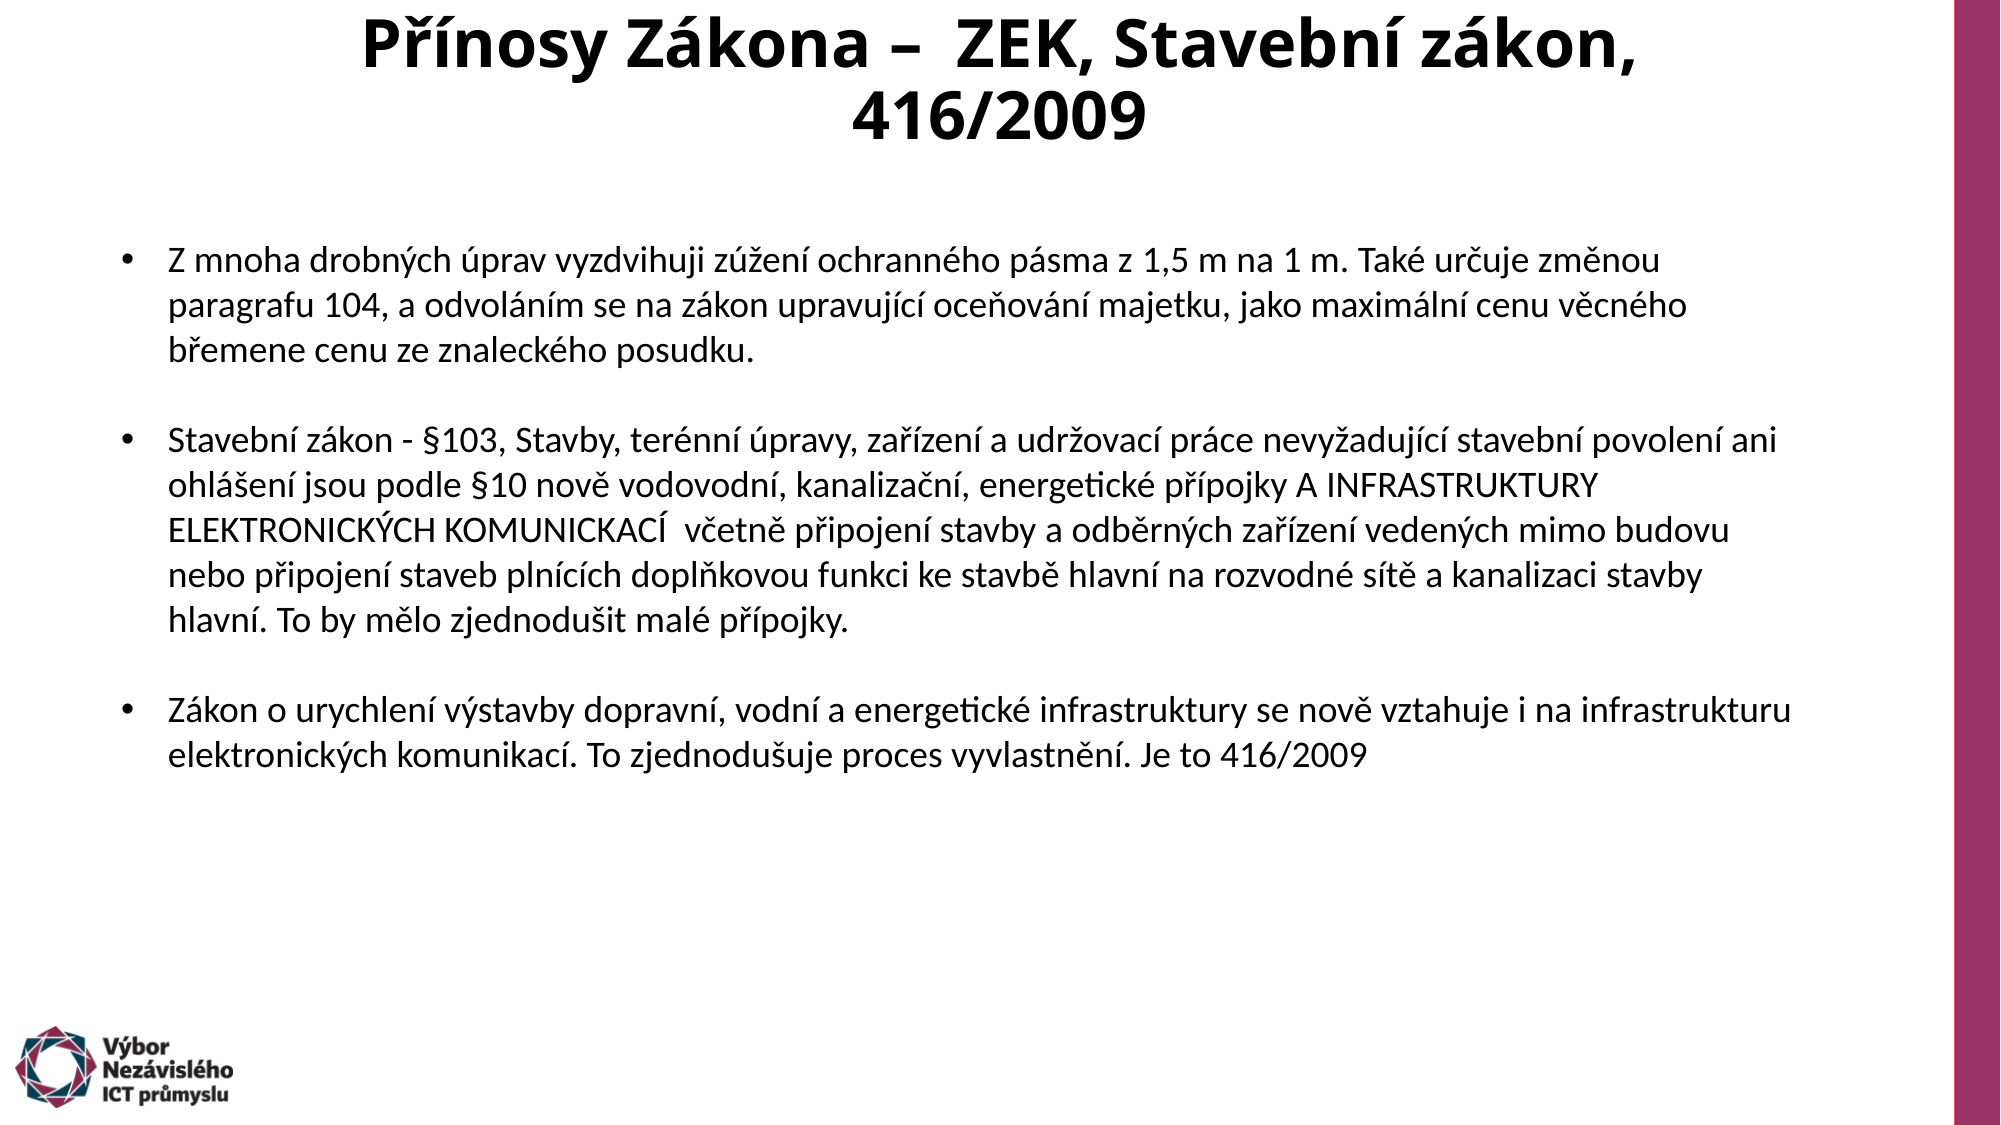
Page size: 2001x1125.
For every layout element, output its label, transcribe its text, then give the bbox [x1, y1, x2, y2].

title Přínosy Zákona – ZEK, Stavební zákon, 416/2009 [249, 51, 1750, 161]
text_box Z mnoha drobných úprav vyzdvihuji zúžení ochranného pásma z 1,5 m na 1 m. Také určuje změnou paragrafu 104, a odvoláním se na zákon upravující oceňování majetku, jako maximální cenu věcného břemene cenu ze znaleckého posudku. Stavební zákon - §103, Stavby, terénní úpravy, zařízení a udržovací práce nevyžadující stavební povolení ani ohlášení jsou podle §10 nově vodovodní, kanalizační, energetické přípojky A INFRASTRUKTURY ELEKTRONICKÝCH KOMUNICKACÍ včetně připojení stavby a odběrných zařízení vedených mimo budovu nebo připojení staveb plnících doplňkovou funkci ke stavbě hlavní na rozvodné sítě a kanalizaci stavby hlavní. To by mělo zjednodušit malé přípojky. Zákon o urychlení výstavby dopravní, vodní a energetické infrastruktury se nově vztahuje i na infrastrukturu elektronických komunikací. To zjednodušuje proces vyvlastnění. Je to 416/2009 [106, 178, 1818, 973]
text_box [1956, 0, 2000, 1125]
picture [15, 1026, 233, 1108]
